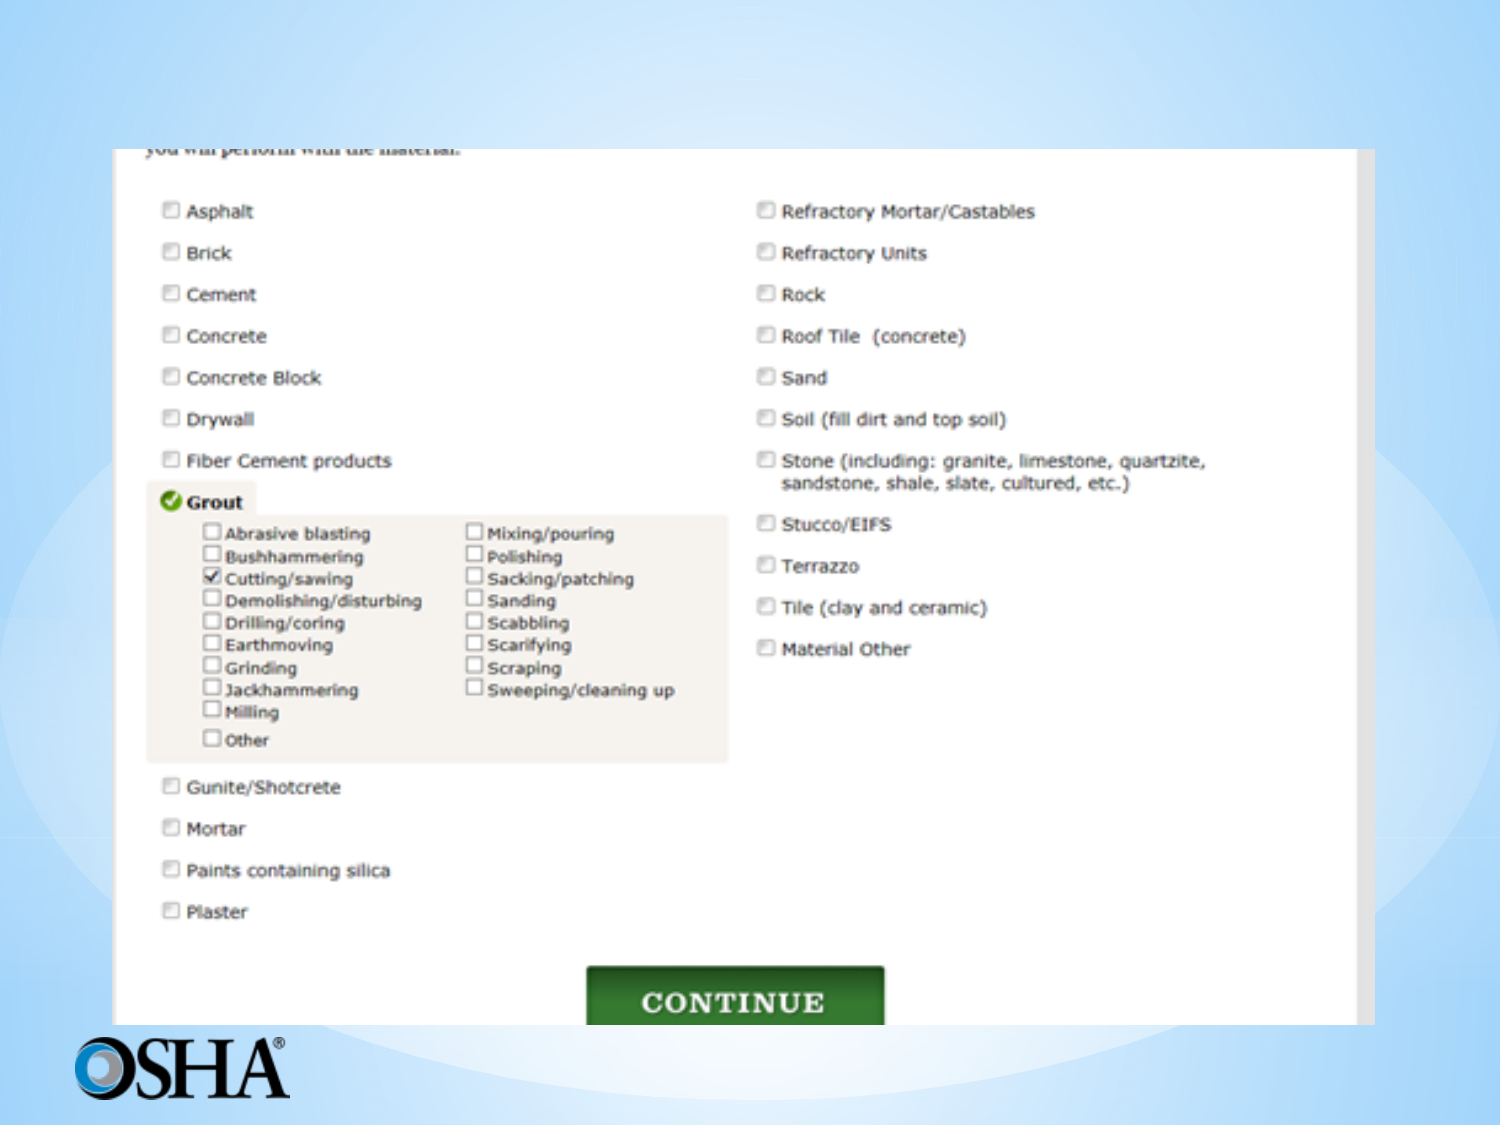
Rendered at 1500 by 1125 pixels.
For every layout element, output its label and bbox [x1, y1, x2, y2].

picture [75, 1037, 290, 1100]
picture [112, 149, 1376, 1026]
